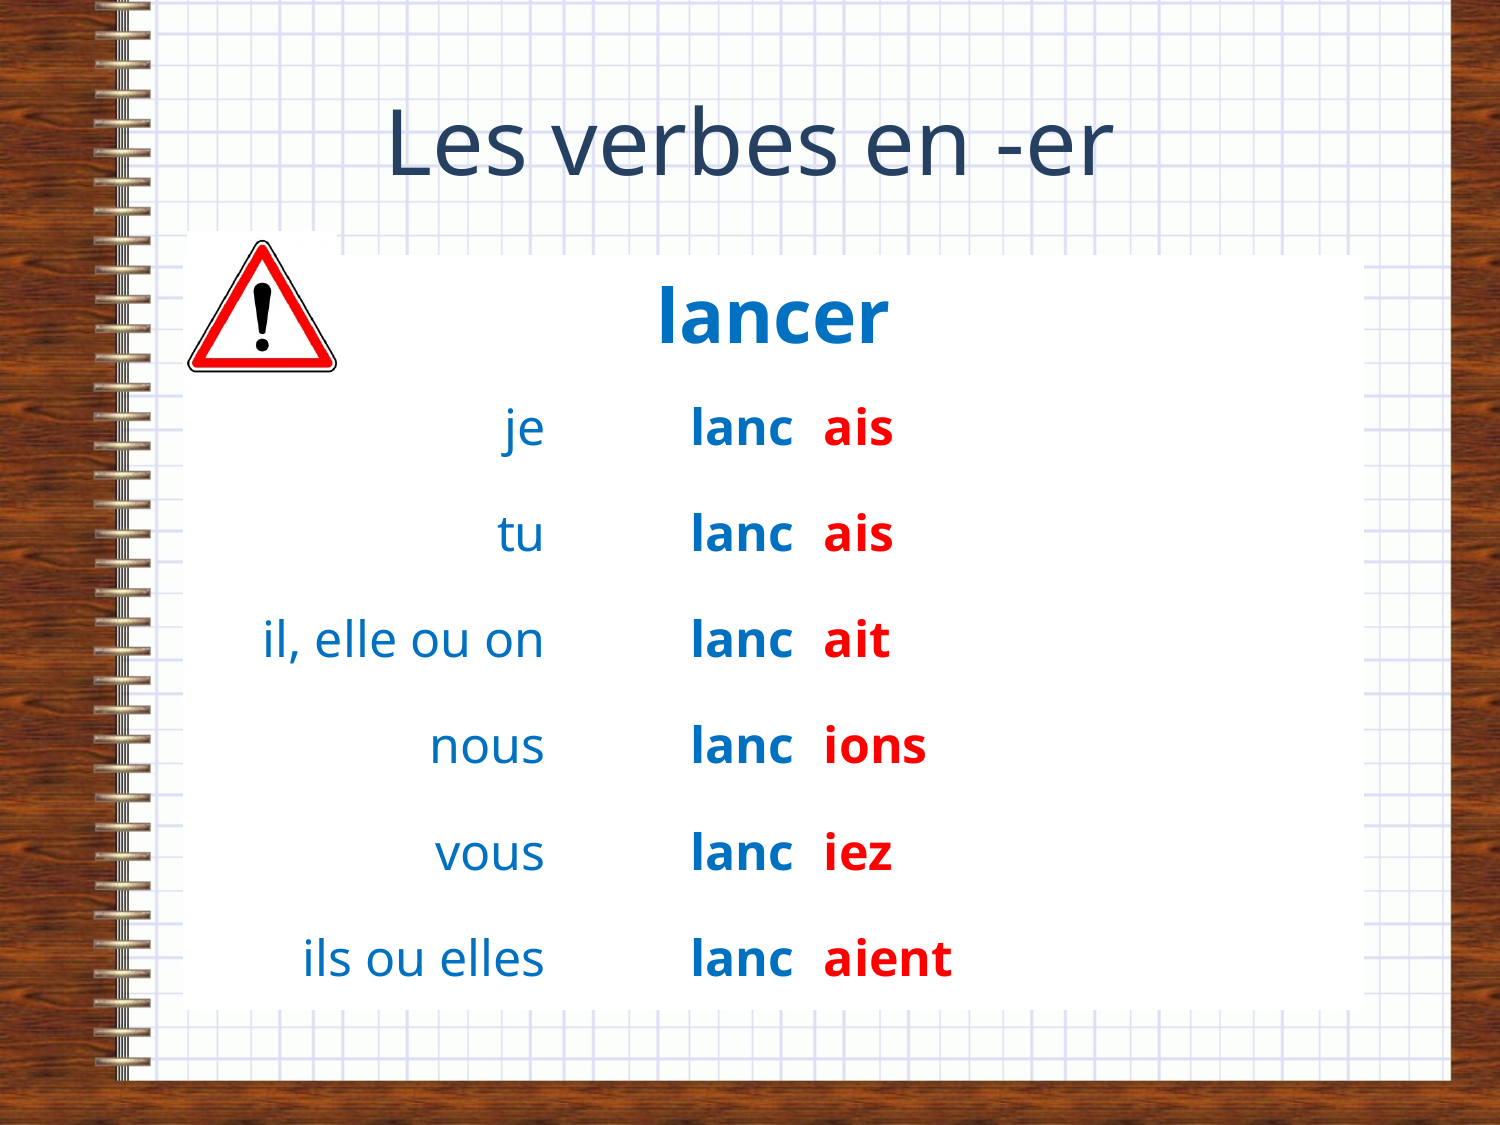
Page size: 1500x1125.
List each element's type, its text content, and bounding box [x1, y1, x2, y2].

table_cell lanc [561, 585, 809, 692]
table_cell lanc [561, 479, 809, 585]
title Les verbes en -er [75, 45, 1425, 233]
table_cell lanc [561, 373, 809, 479]
table_cell ions [809, 692, 1364, 798]
picture [0, 0, 1500, 1125]
table_cell iez [809, 798, 1364, 904]
table_cell je [183, 373, 561, 479]
table_cell lanc [561, 692, 809, 798]
table_cell ils ou elles [183, 904, 561, 1010]
table_cell ais [809, 479, 1364, 585]
table_cell il, elle ou on [183, 585, 561, 692]
table_cell lanc [561, 904, 809, 1010]
table_cell tu [183, 479, 561, 585]
table_cell vous [183, 798, 561, 904]
table_cell aient [809, 904, 1364, 1010]
table_cell nous [183, 692, 561, 798]
table_cell ais [809, 373, 1364, 479]
table_header lancer [341, 255, 1364, 373]
table_cell lanc [561, 798, 809, 904]
table_cell ait [809, 585, 1364, 692]
